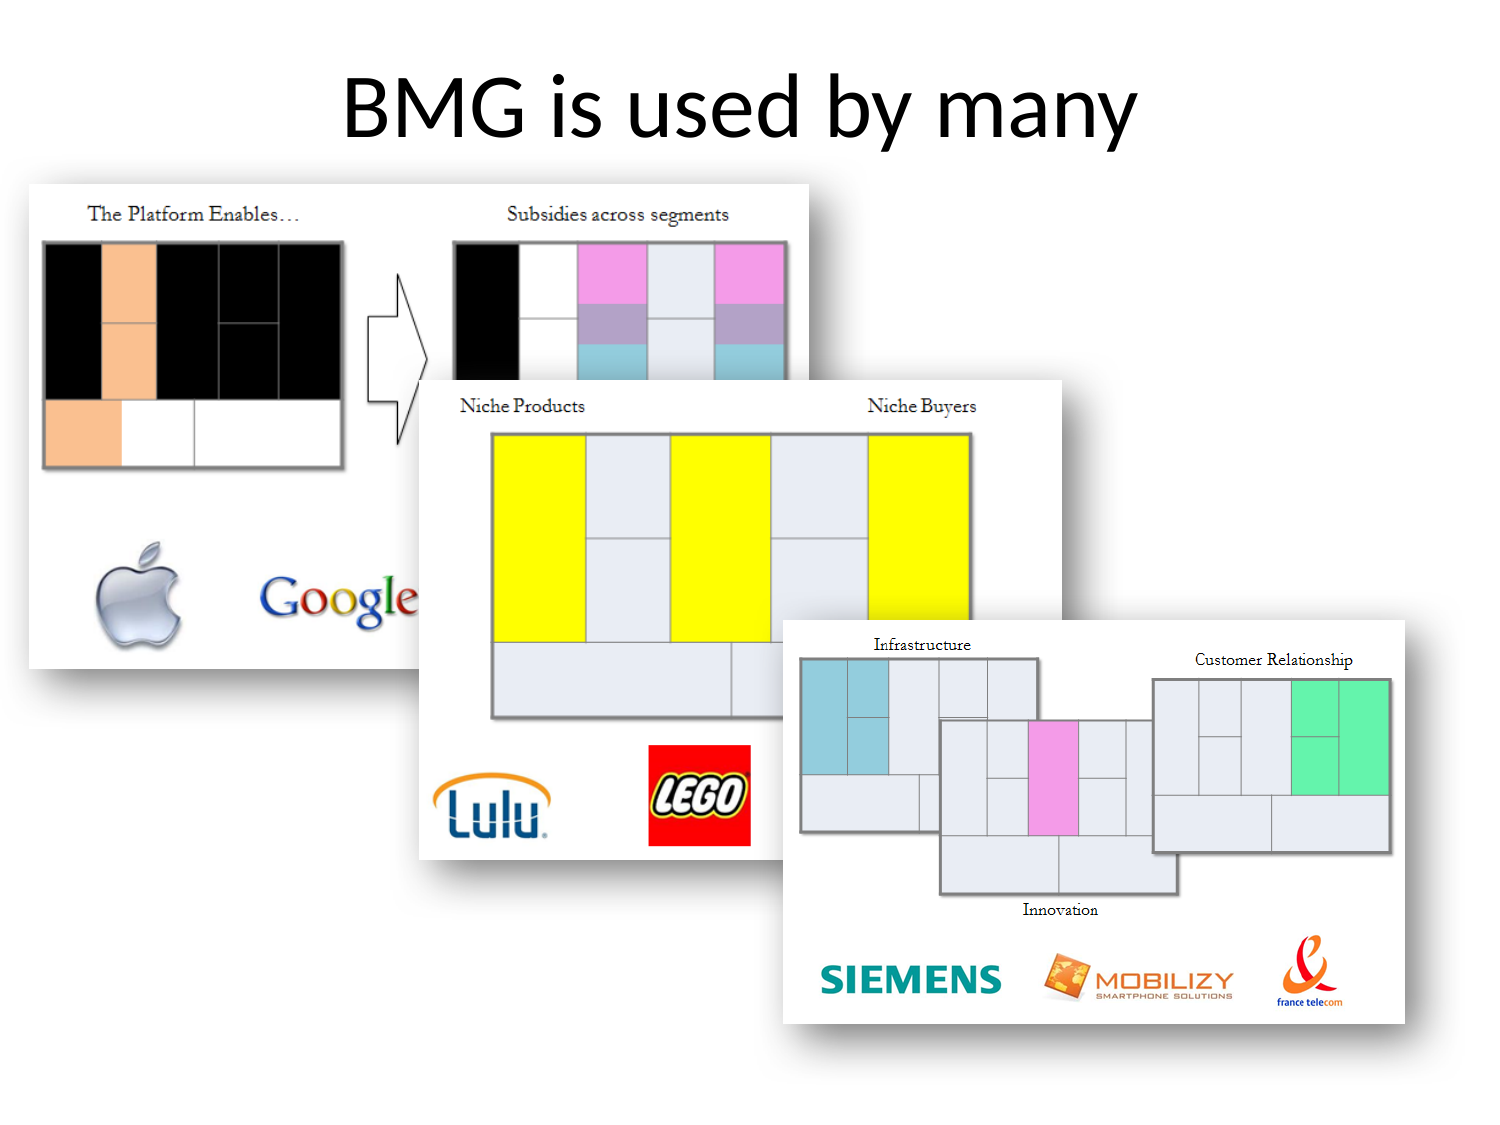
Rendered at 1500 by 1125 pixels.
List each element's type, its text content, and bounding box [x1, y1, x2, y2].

picture [29, 184, 1405, 1024]
title BMG is used by many [65, 30, 1416, 171]
